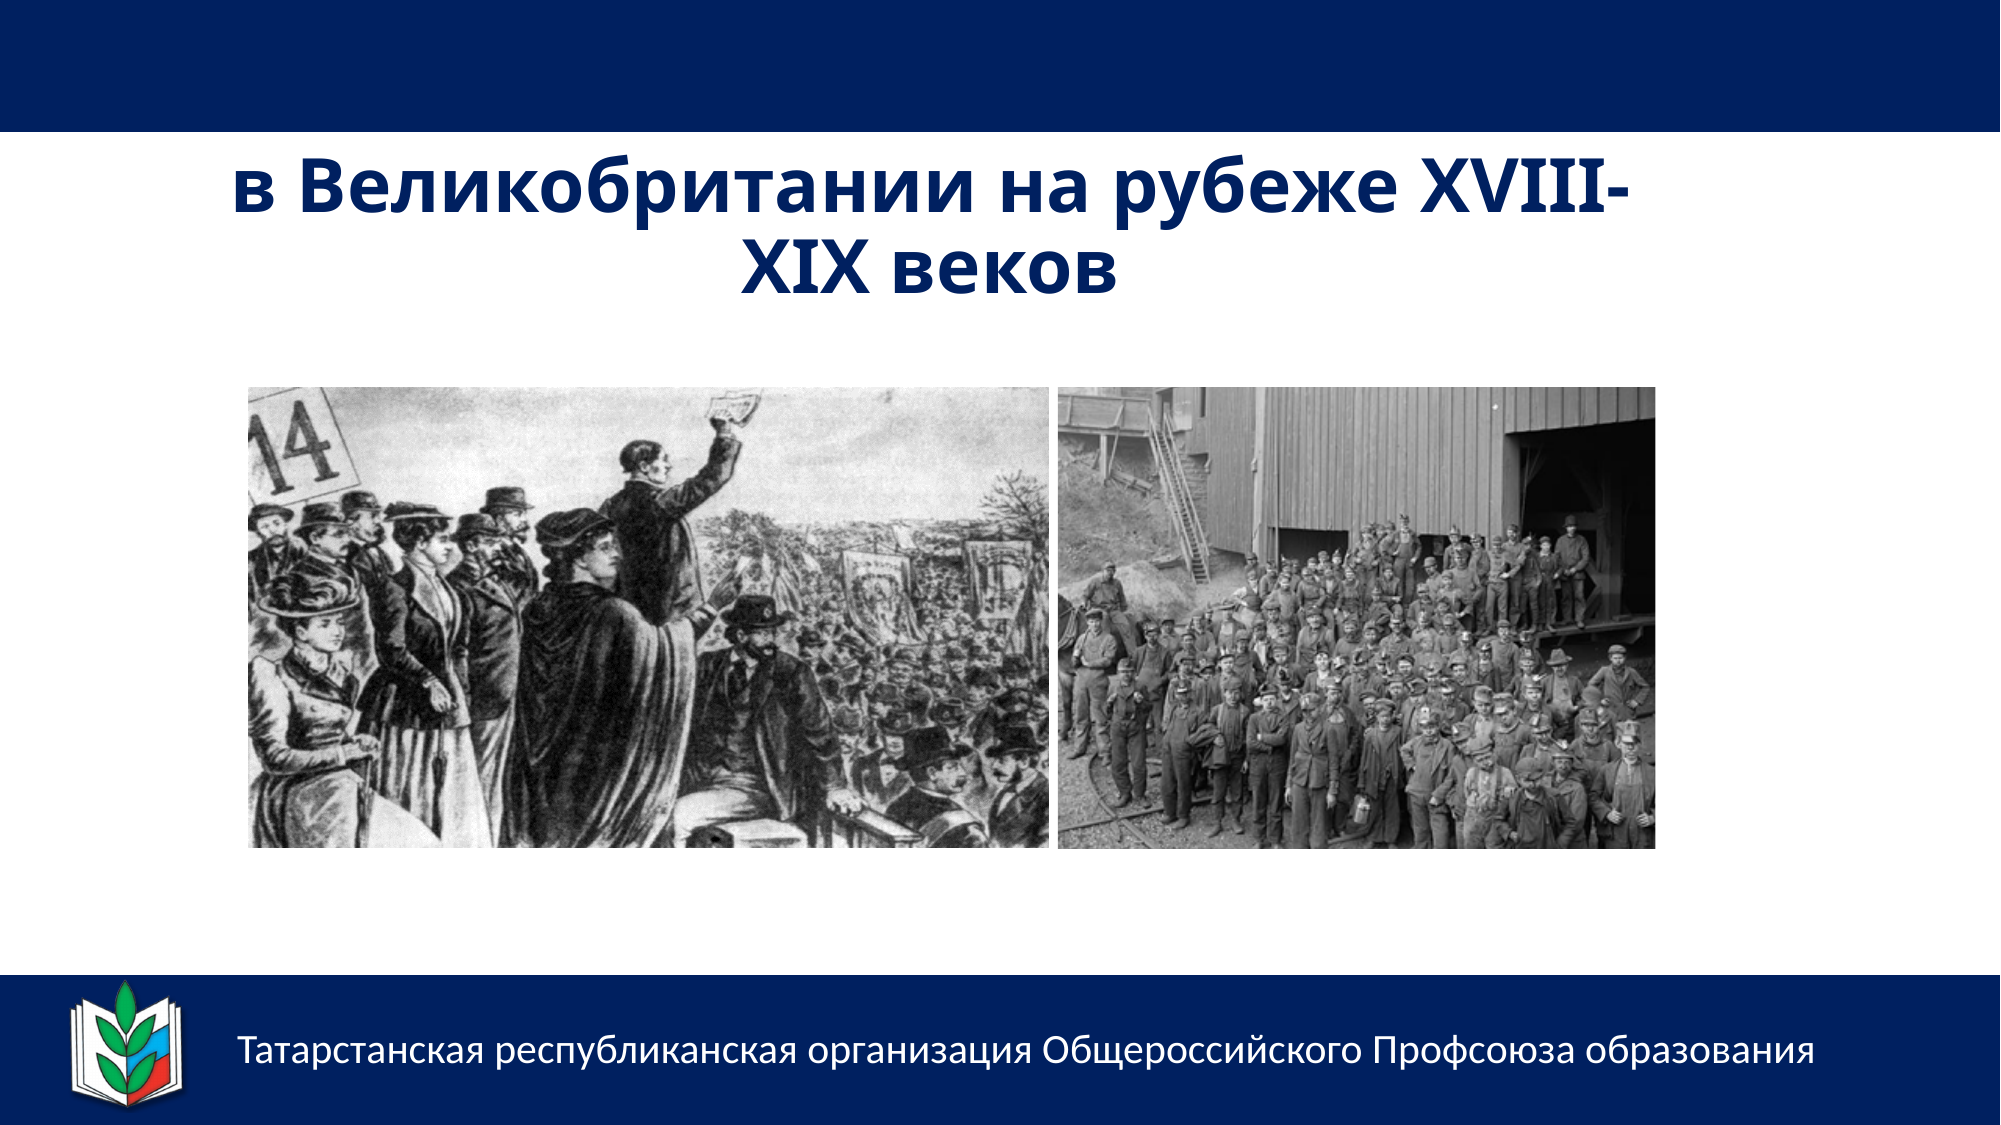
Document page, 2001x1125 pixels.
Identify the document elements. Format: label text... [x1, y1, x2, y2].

picture [248, 387, 1049, 849]
subtitle Татарстанская республиканская организация Общероссийского Профсоюза образования [267, 1020, 1873, 1095]
text_box [0, 0, 2000, 132]
text_box [0, 975, 2000, 1125]
picture [1057, 387, 1656, 849]
title Профсоюзное движение зародилось в Великобритании на рубеже XVIII-XIX веков [180, 156, 1681, 408]
picture [44, 976, 267, 1113]
